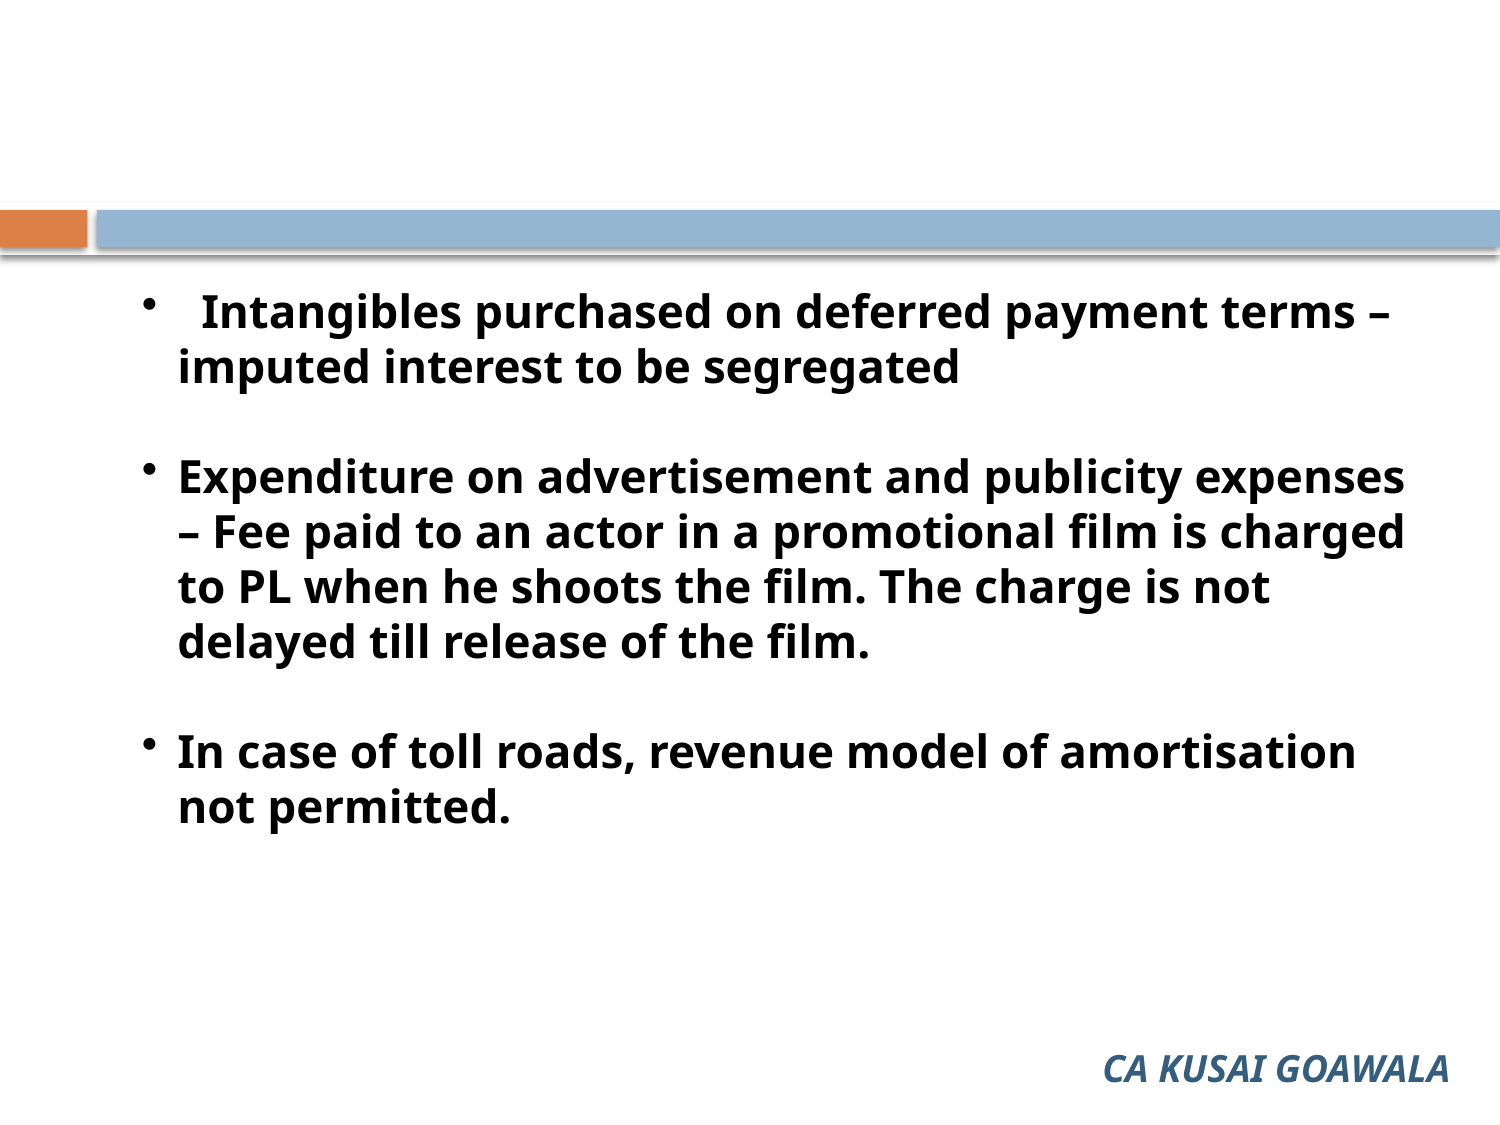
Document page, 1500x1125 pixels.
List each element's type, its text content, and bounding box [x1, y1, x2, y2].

text_box CA KUSAI GOAWALA [1087, 1037, 1475, 1098]
text_box Intangibles purchased on deferred payment terms – imputed interest to be segregated Expenditure on advertisement and publicity expenses – Fee paid to an actor in a promotional film is charged to PL when he shoots the film. The charge is not delayed till release of the film. In case of toll roads, revenue model of amortisation not permitted. [87, 110, 1425, 840]
